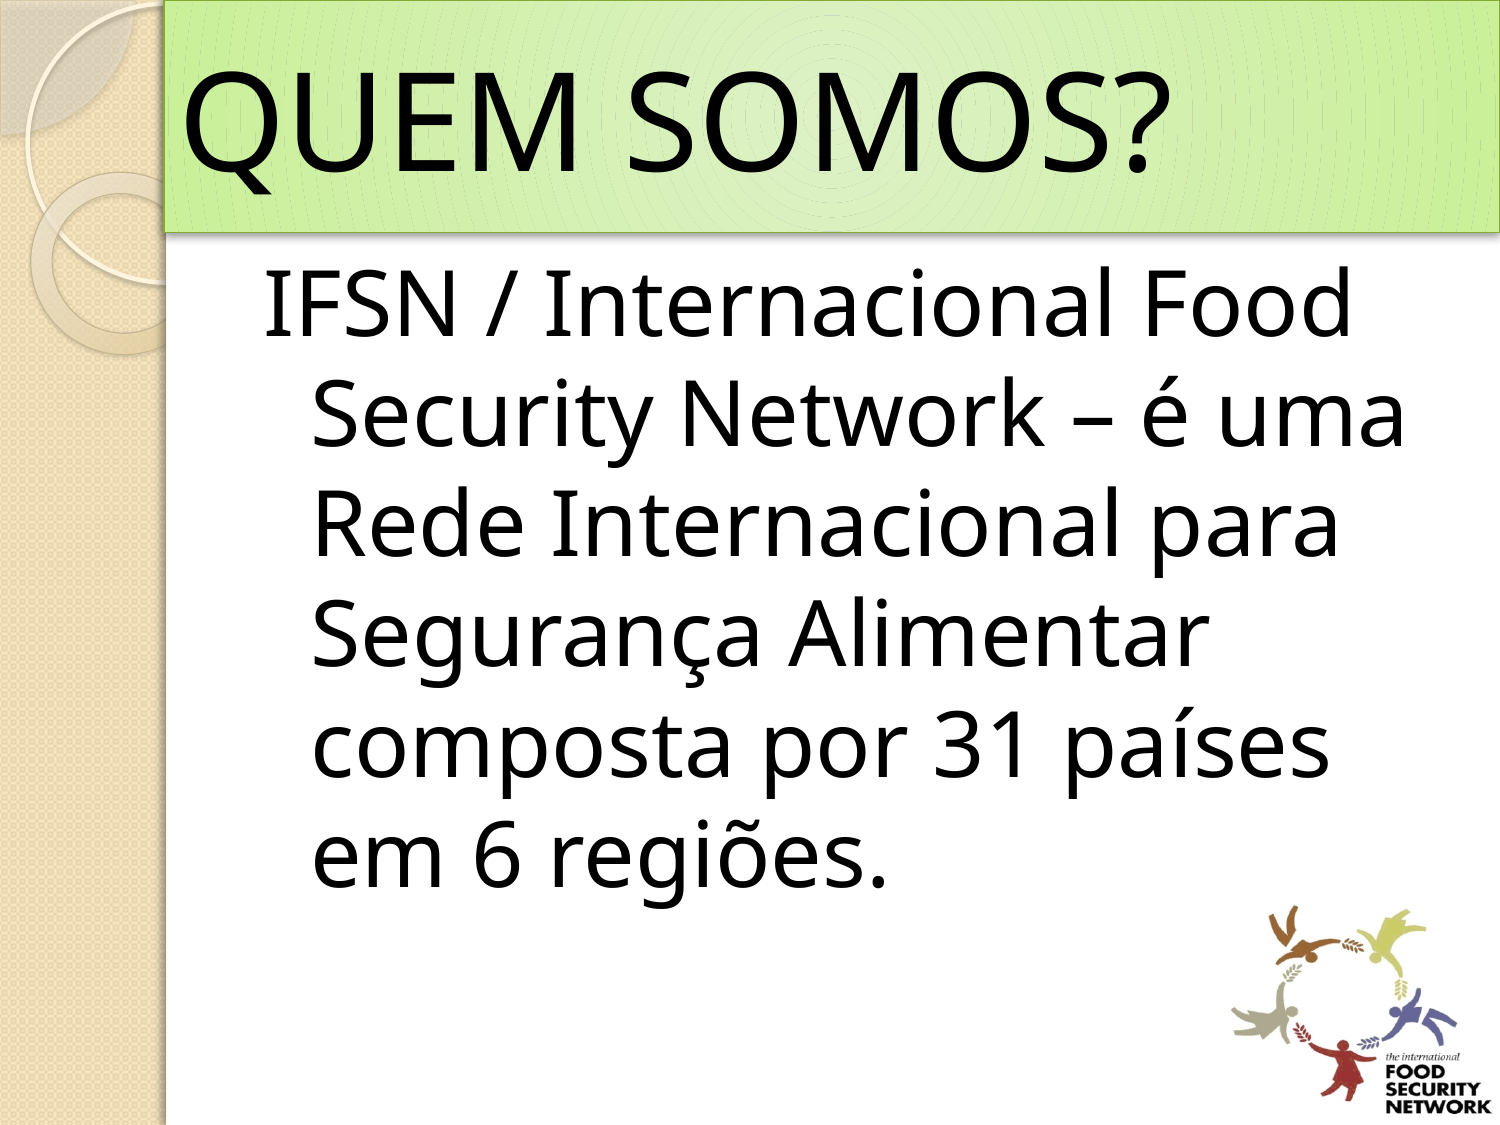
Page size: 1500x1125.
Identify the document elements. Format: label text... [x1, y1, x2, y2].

title QUEM SOMOS? [163, 0, 1500, 233]
picture [1221, 890, 1500, 1125]
list IFSN / Internacional Food Security Network – é uma Rede Internacional para Segurança Alimentar composta por 31 países em 6 regiões. [235, 237, 1466, 973]
